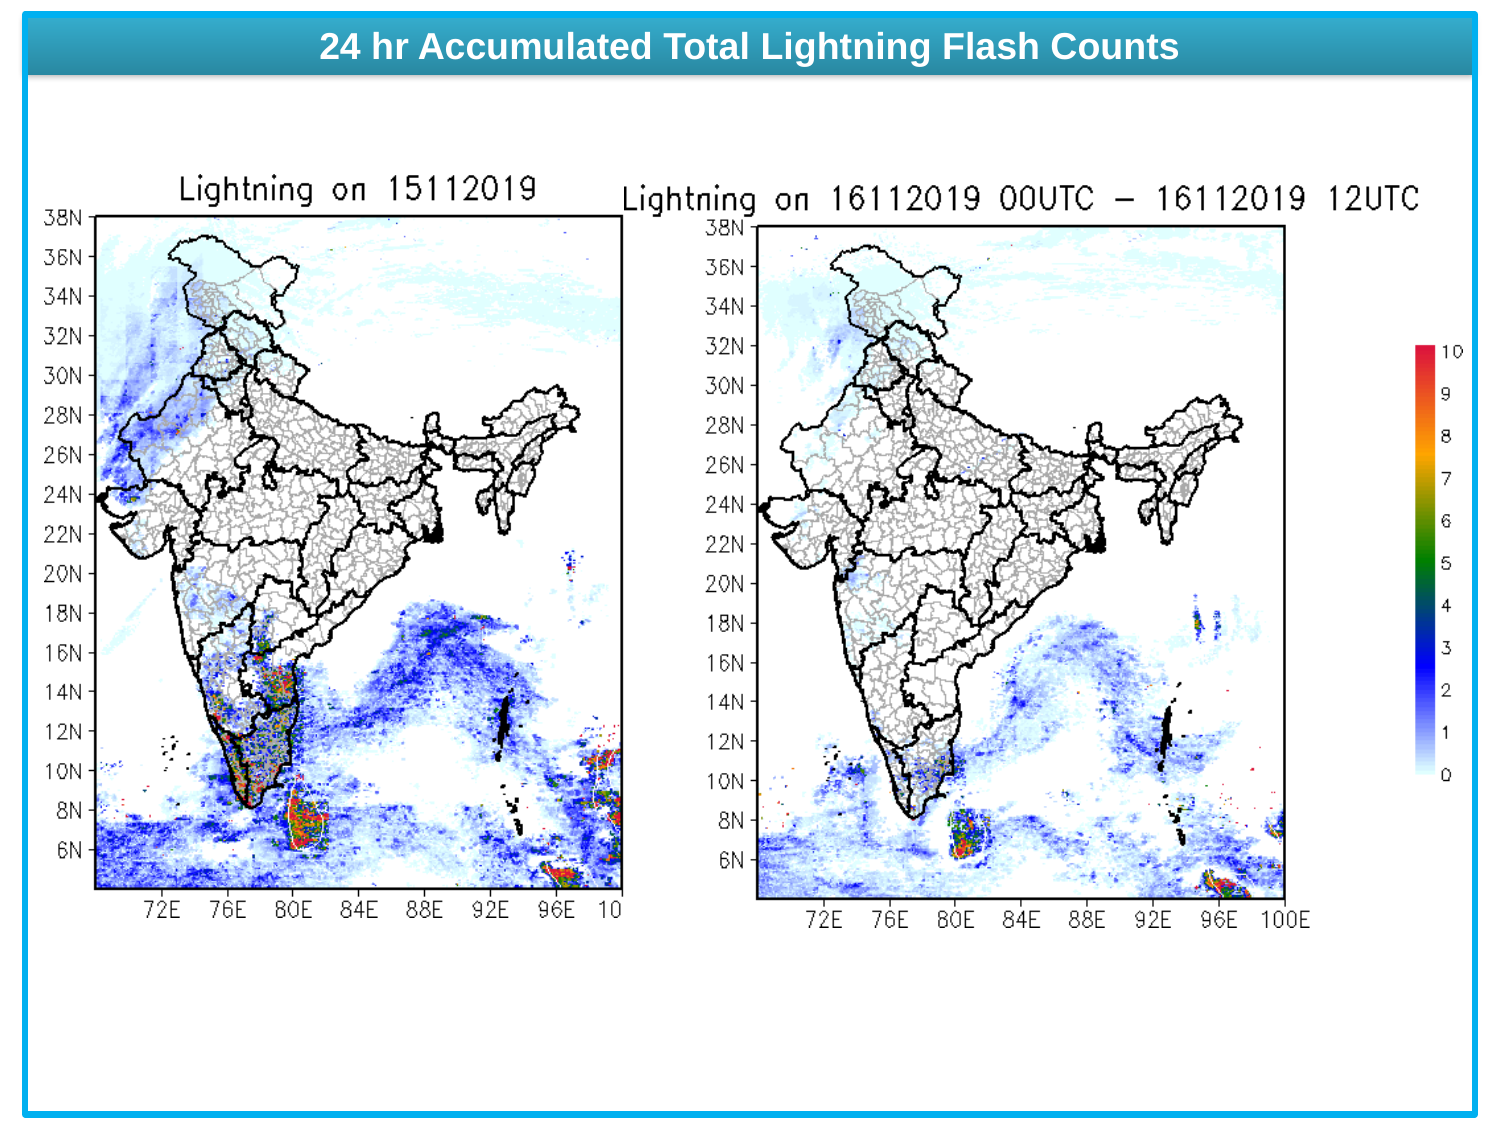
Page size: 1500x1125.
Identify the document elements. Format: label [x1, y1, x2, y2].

text_box [23, 12, 1477, 1116]
picture [44, 174, 1463, 928]
